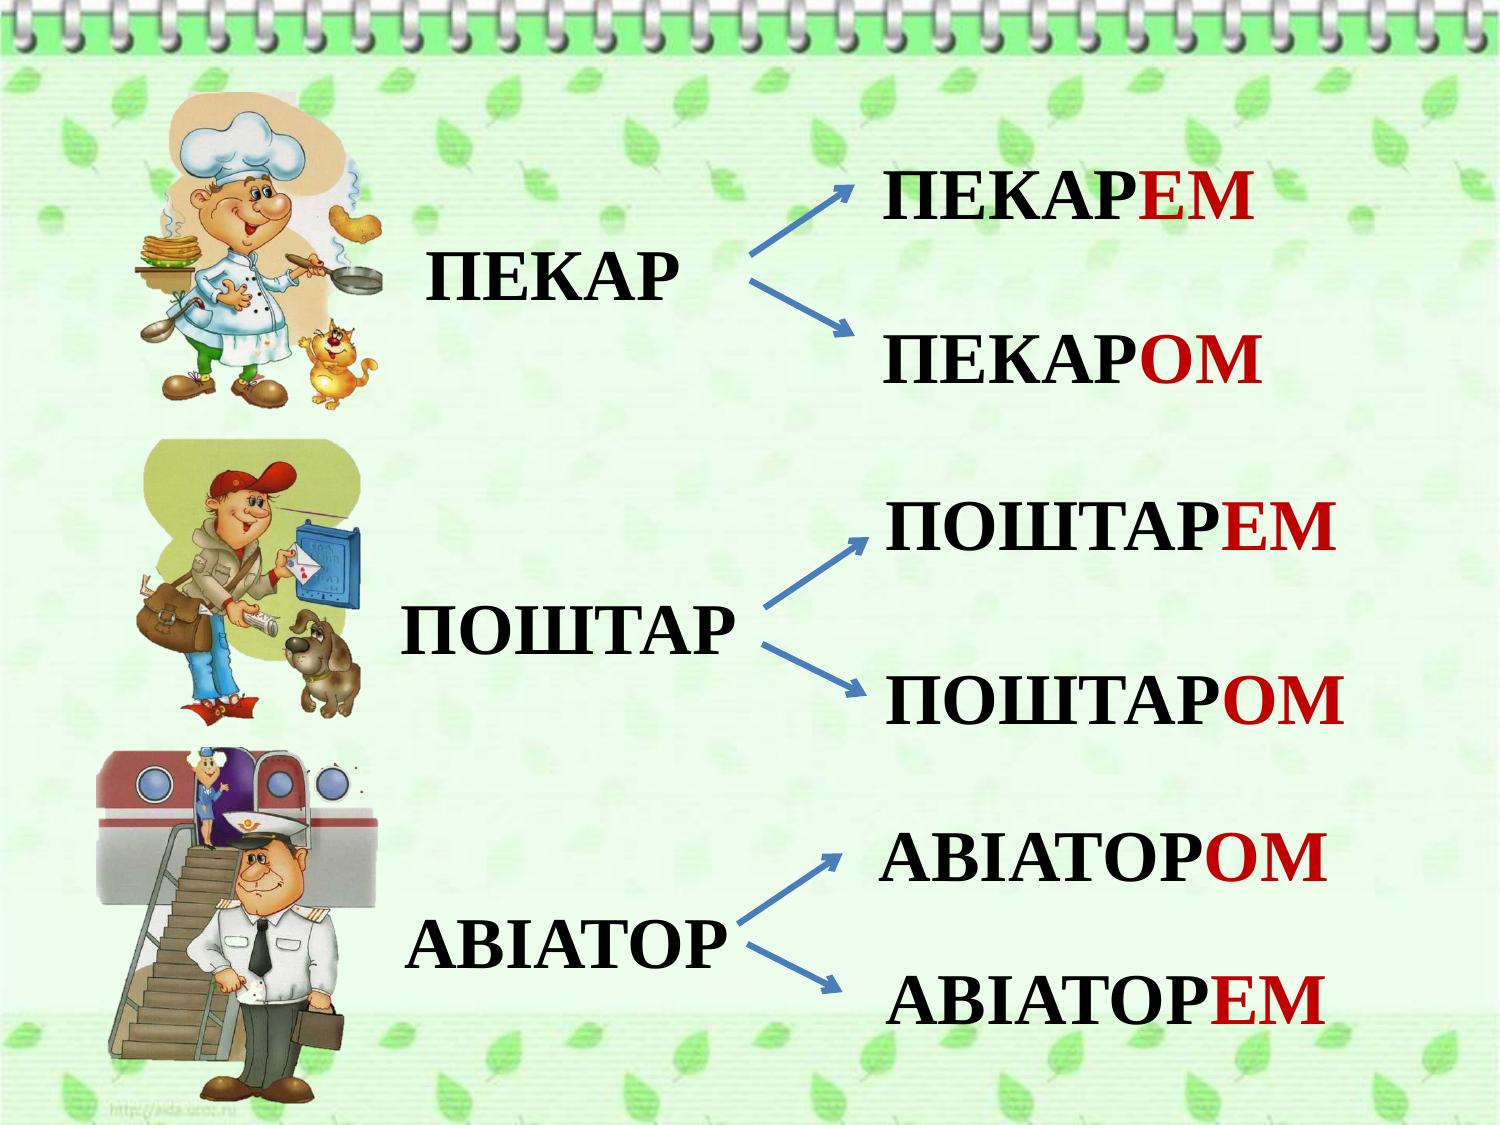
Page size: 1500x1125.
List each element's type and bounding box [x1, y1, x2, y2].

text_box [764, 536, 870, 609]
text_box [749, 280, 856, 337]
text_box [747, 943, 843, 993]
picture [0, 0, 1500, 1125]
text_box [737, 852, 843, 925]
text_box [761, 643, 868, 696]
text_box [749, 184, 856, 256]
